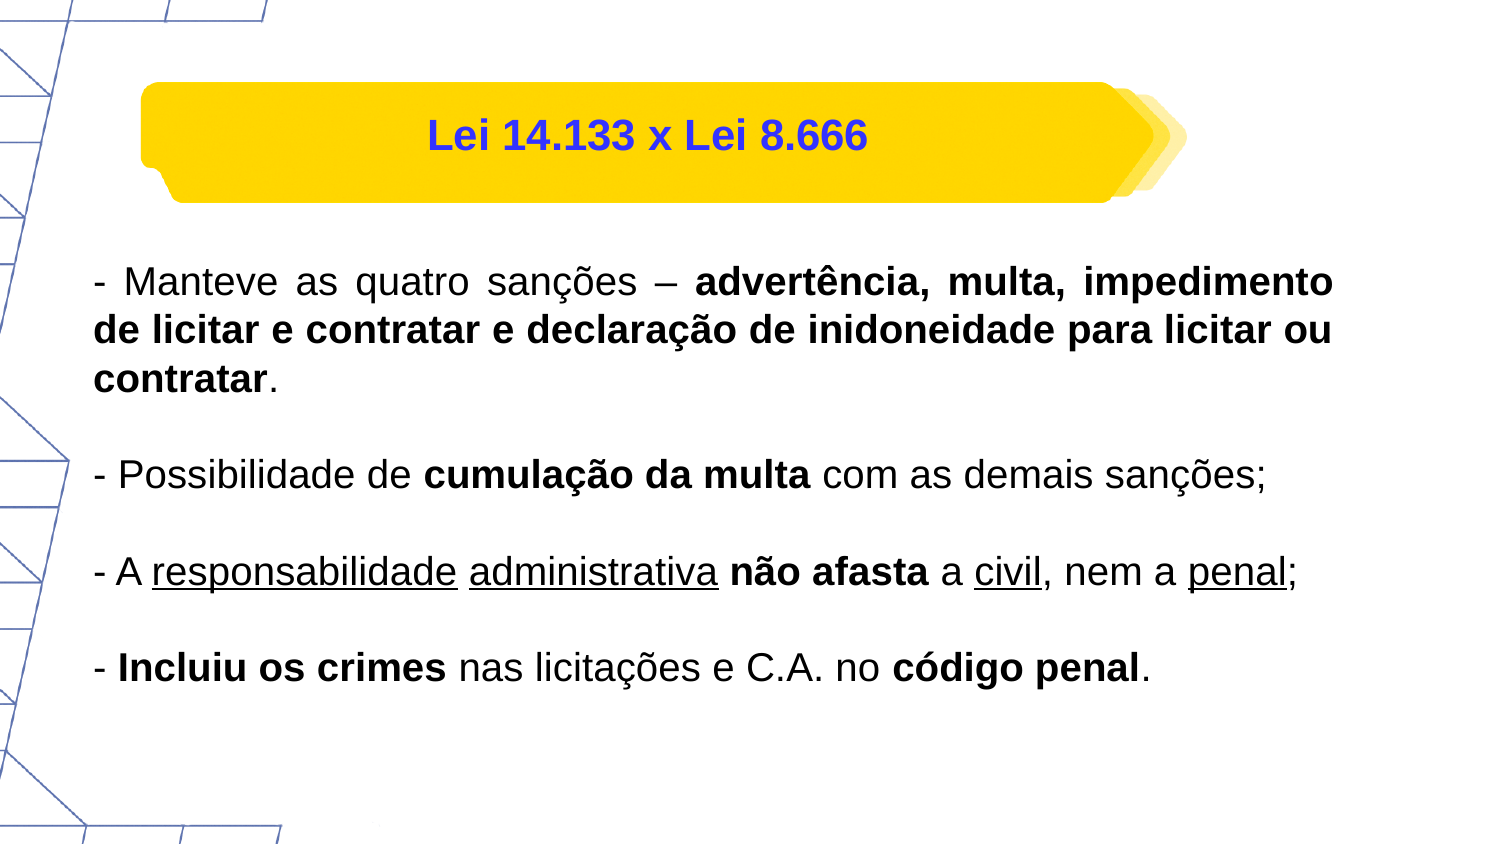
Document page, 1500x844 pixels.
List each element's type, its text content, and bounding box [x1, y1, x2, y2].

title Lei 14.133 x Lei 8.666 [75, 91, 1223, 214]
text_box - Manteve as quatro sanções – advertência, multa, impedimento de licitar e contratar e declaração de inidoneidade para licitar ou contratar. - Possibilidade de cumulação da multa com as demais sanções; - A responsabilidade administrativa não afasta a civil, nem a penal; - Incluiu os crimes nas licitações e C.A. no código penal. [78, 248, 1349, 753]
picture [0, 0, 1500, 844]
